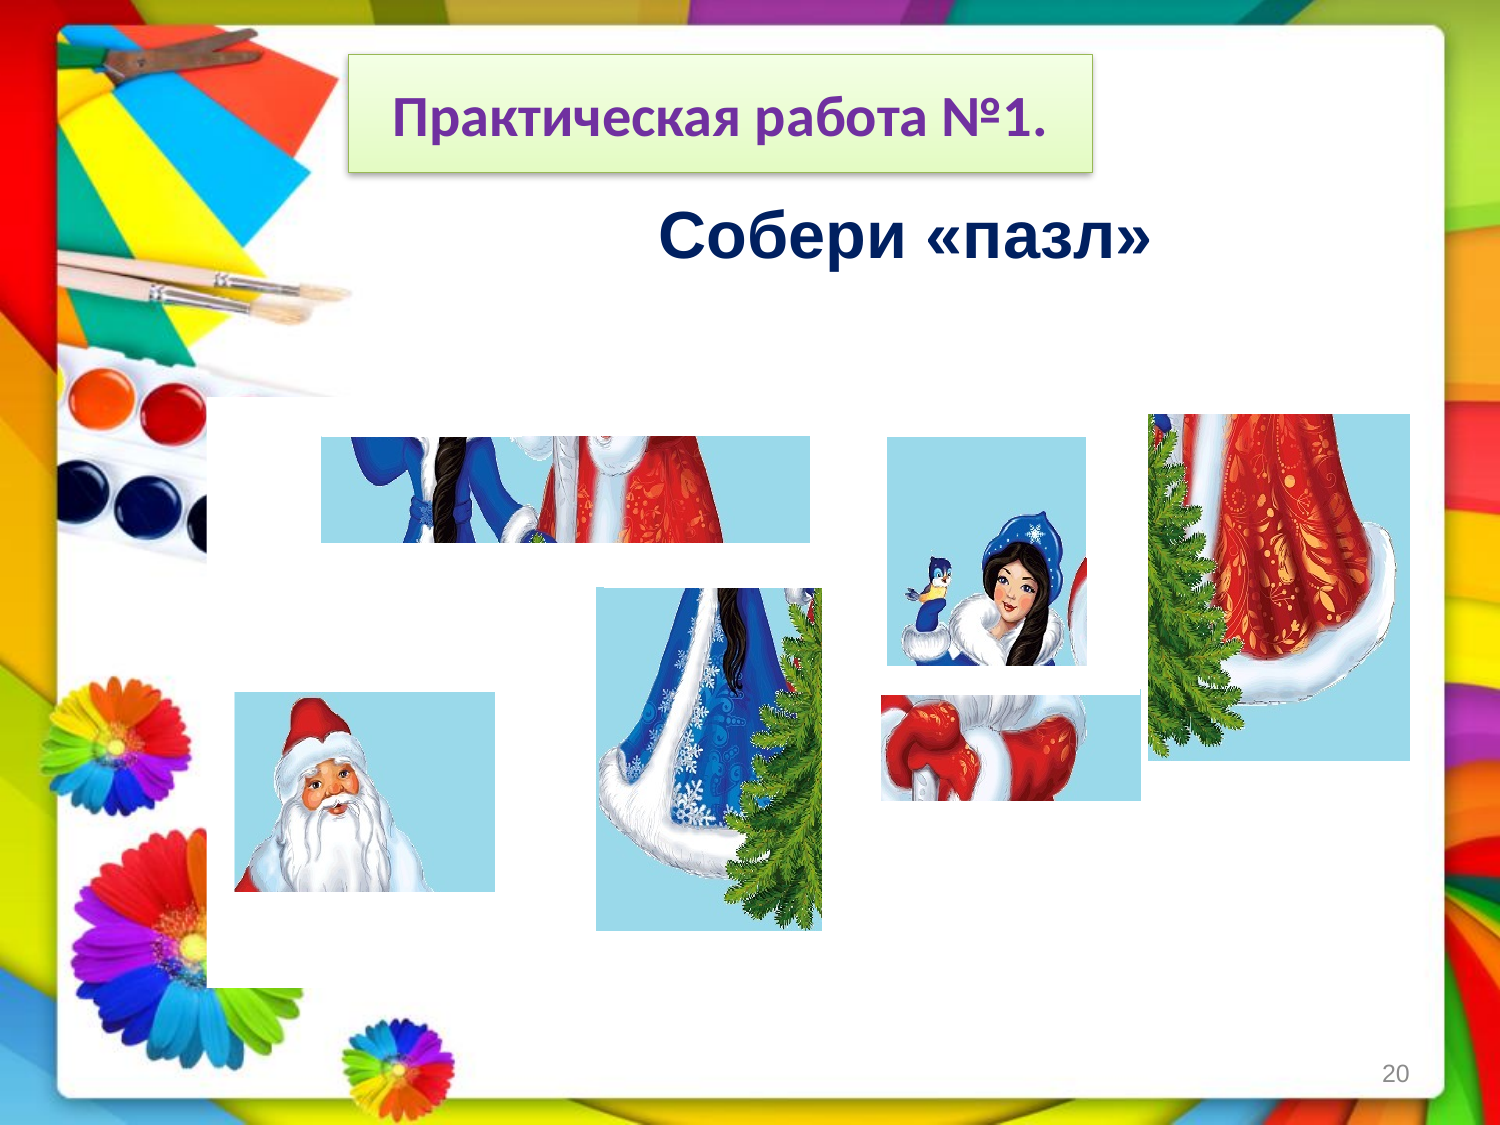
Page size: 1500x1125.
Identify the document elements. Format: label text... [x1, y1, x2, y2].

slide_number 20 [1074, 1042, 1425, 1103]
text_box Практическая работа №1. [348, 54, 1093, 173]
picture [0, 0, 1500, 1125]
text_box Собери «пазл» [643, 184, 1258, 280]
